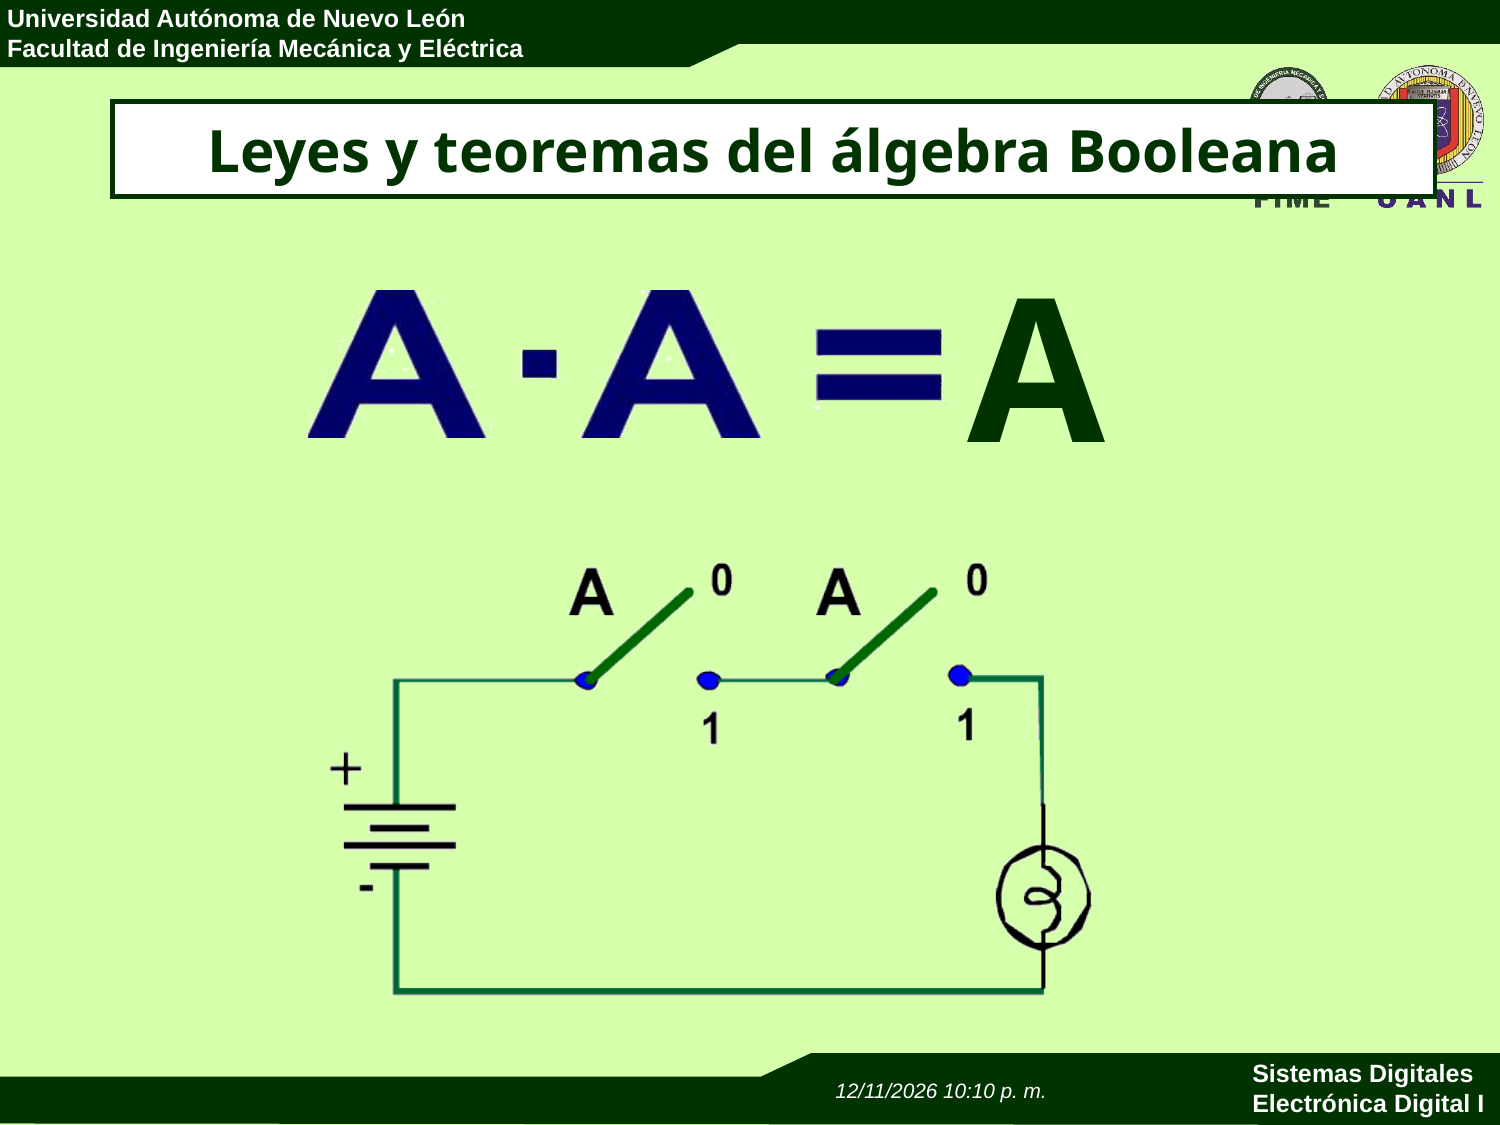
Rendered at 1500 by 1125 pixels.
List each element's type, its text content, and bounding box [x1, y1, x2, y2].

text_box A [952, 235, 1120, 454]
title Leyes y teoremas del álgebra Booleana [112, 101, 1436, 197]
picture [272, 456, 1132, 1082]
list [307, 290, 991, 438]
picture [1246, 65, 1484, 208]
